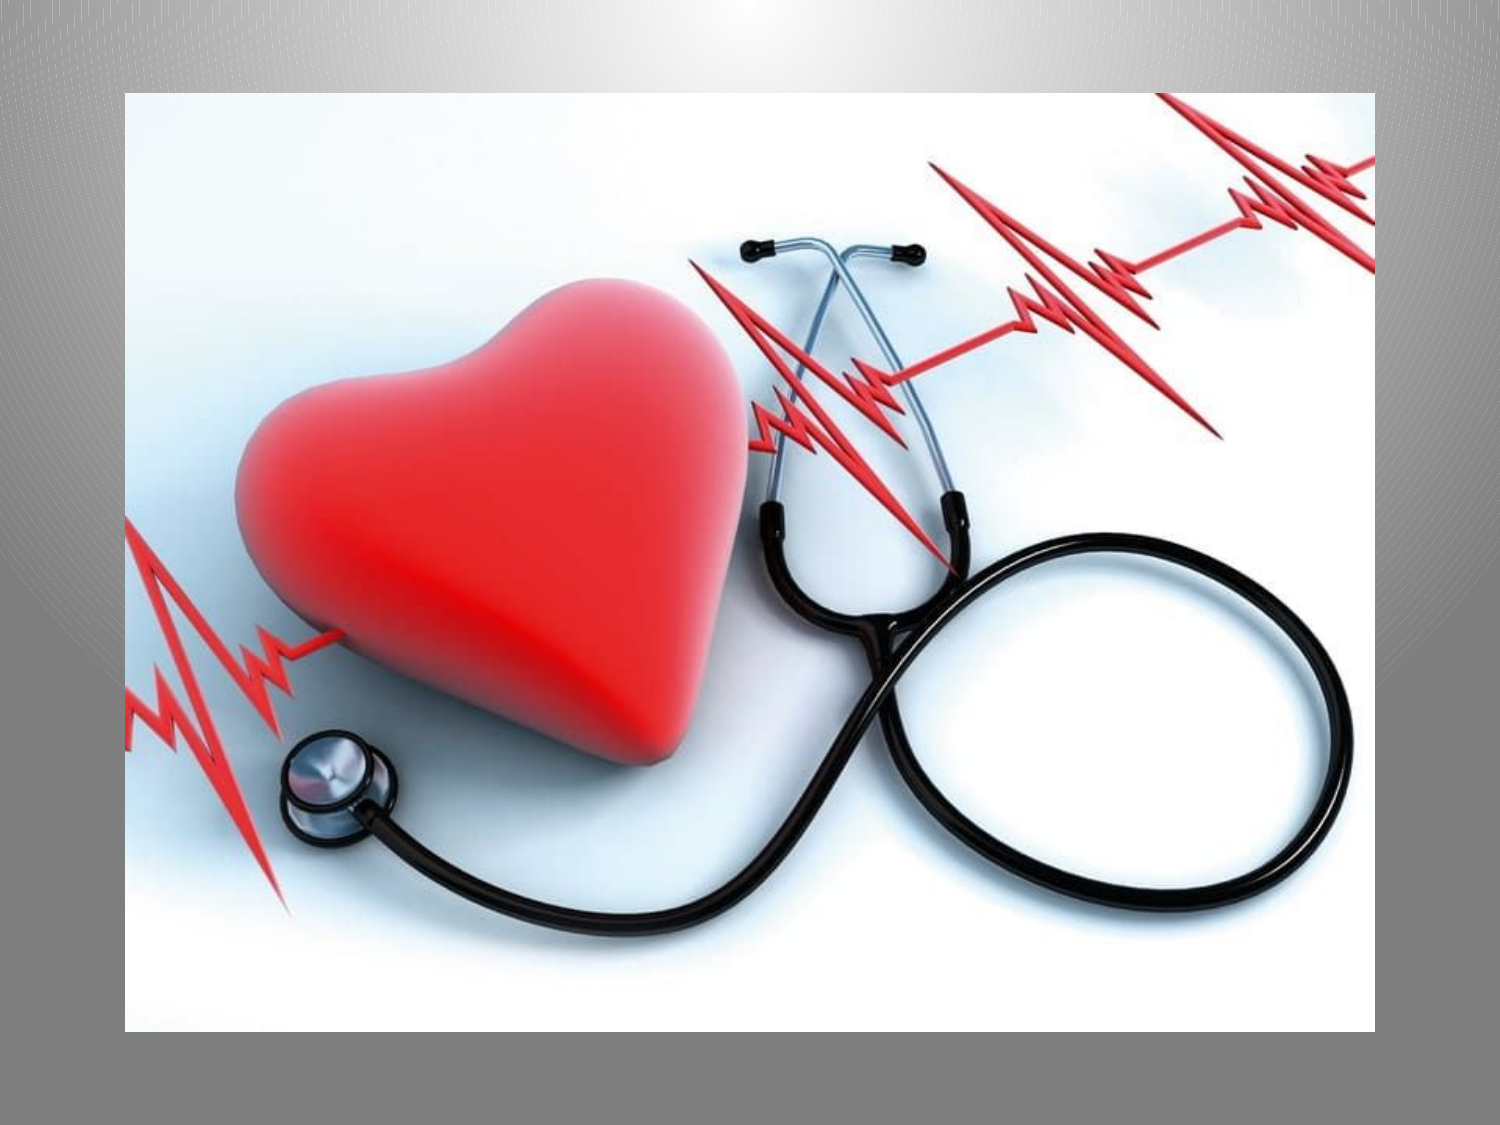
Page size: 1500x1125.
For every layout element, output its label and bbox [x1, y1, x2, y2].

picture [124, 93, 1376, 1032]
